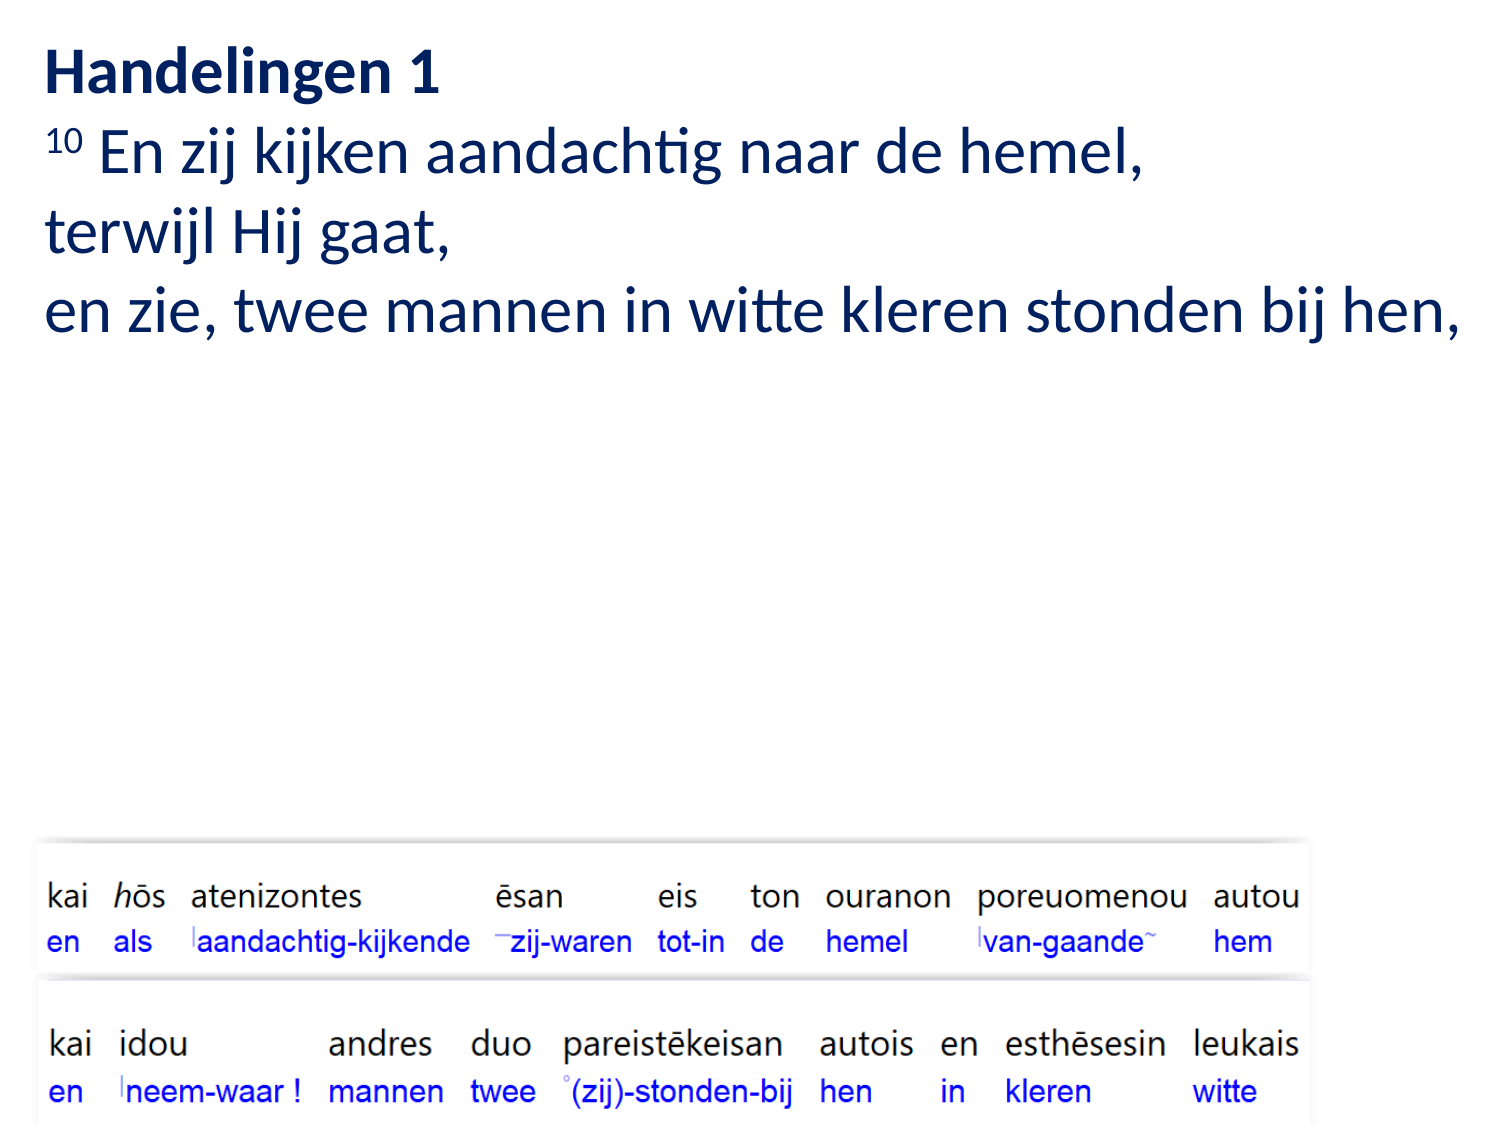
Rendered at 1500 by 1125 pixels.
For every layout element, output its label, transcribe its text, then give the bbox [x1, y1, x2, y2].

picture [27, 833, 1320, 1125]
text_box Handelingen 1 10 En zij kijken aandachtig naar de hemel, terwijl Hij gaat, en zie, twee mannen in witte kleren stonden bij hen, [29, 19, 1483, 354]
